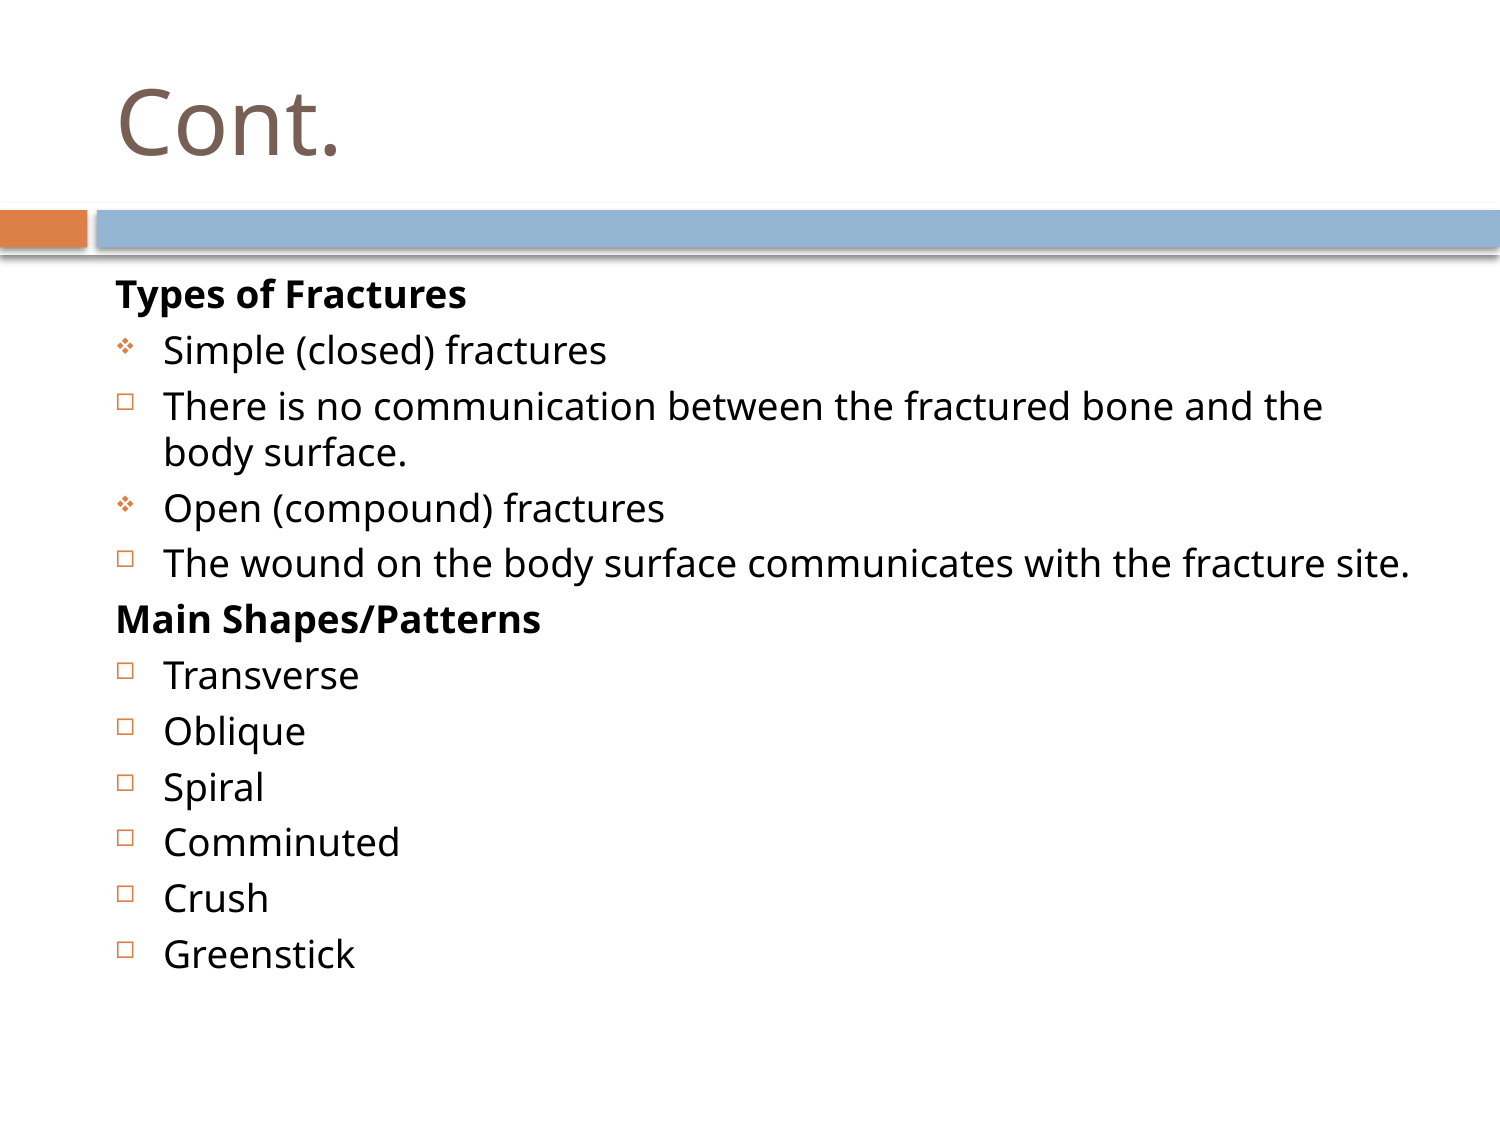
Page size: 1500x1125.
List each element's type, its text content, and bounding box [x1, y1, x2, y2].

list Types of Fractures Simple (closed) fractures There is no communication between the fractured bone and the body surface. Open (compound) fractures The wound on the body surface communicates with the fracture site. Main Shapes/Patterns Transverse Oblique Spiral Comminuted Crush Greenstick [100, 262, 1438, 1000]
title Cont. [100, 37, 1438, 200]
